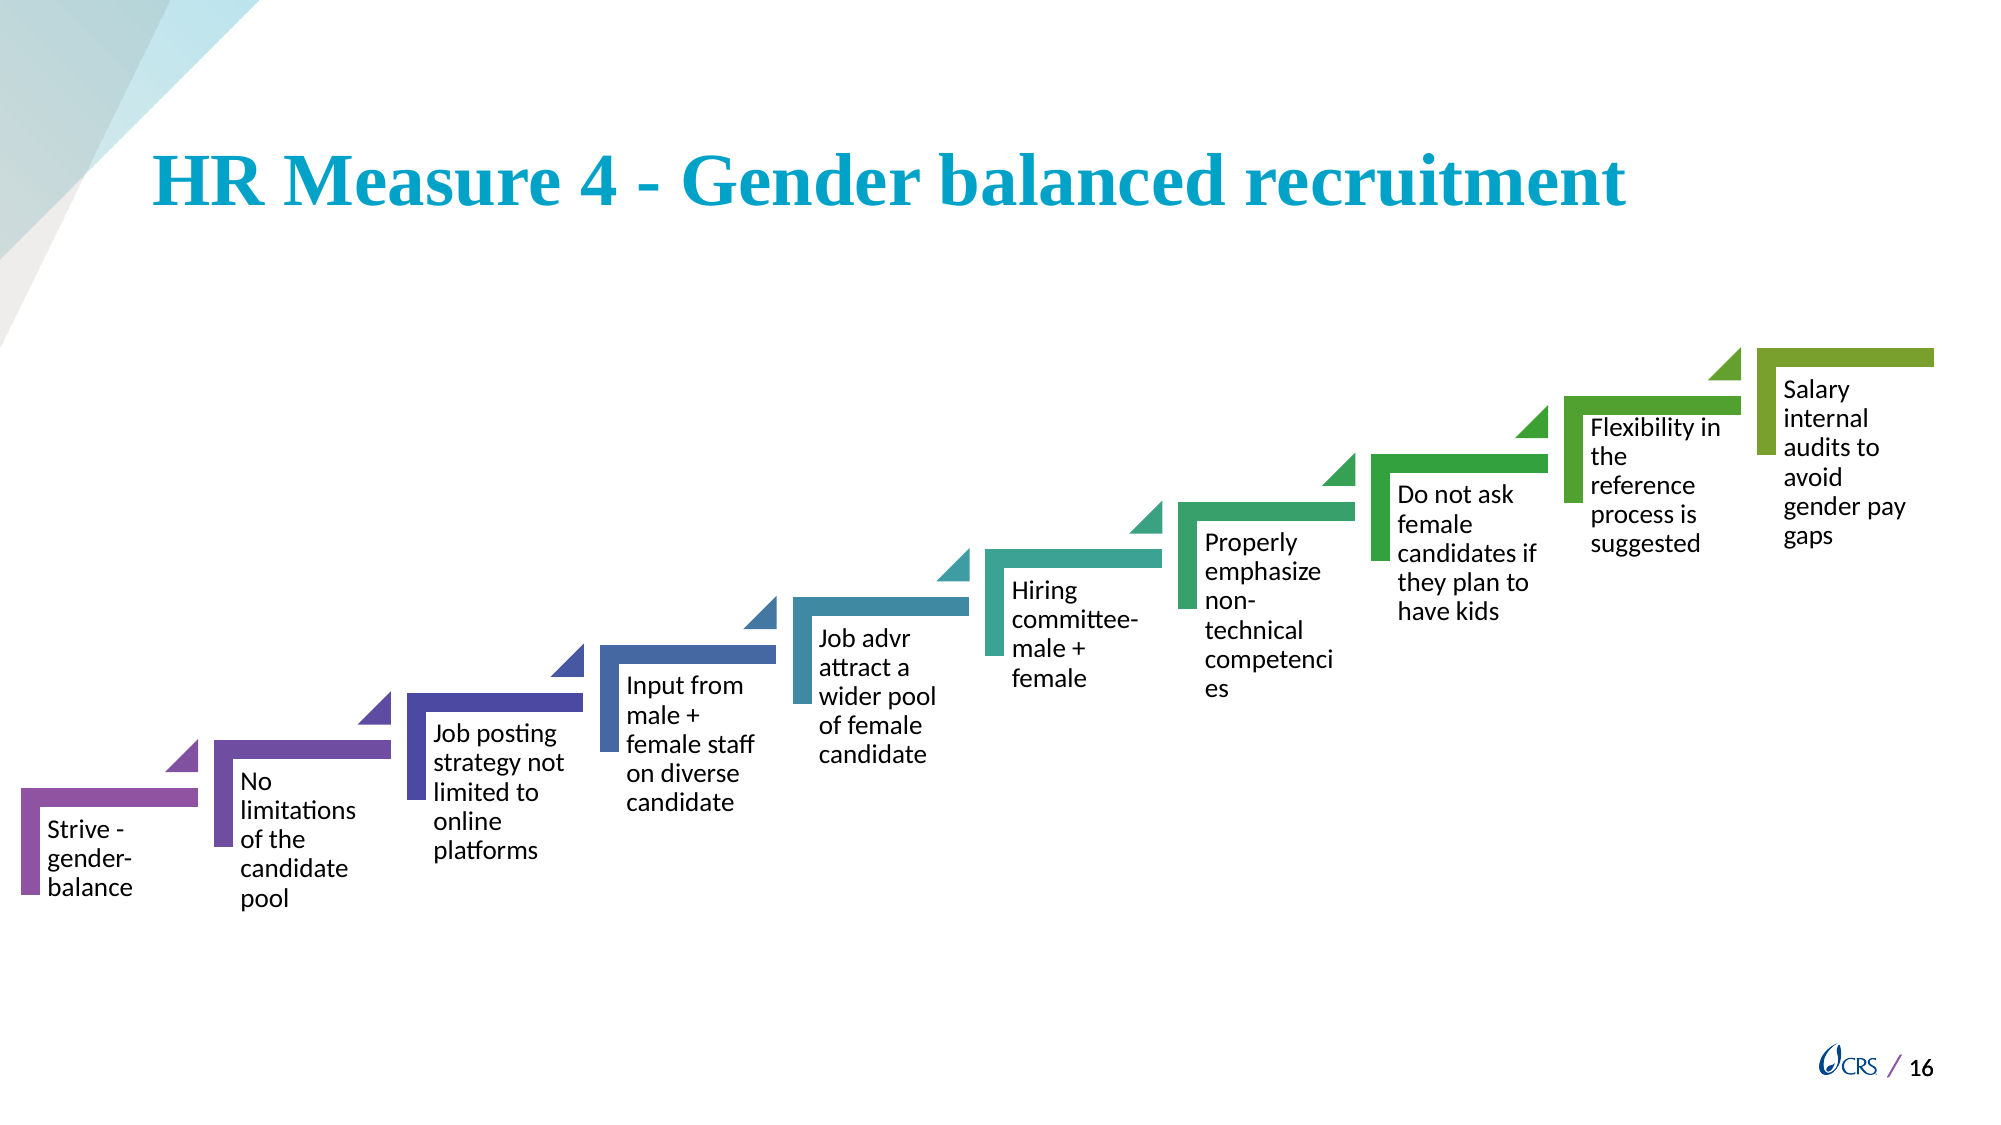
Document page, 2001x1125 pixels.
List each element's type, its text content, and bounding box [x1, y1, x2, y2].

picture [0, 0, 2000, 1125]
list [21, 228, 1934, 1066]
title HR Measure 4 - Gender balanced recruitment [137, 59, 1863, 228]
